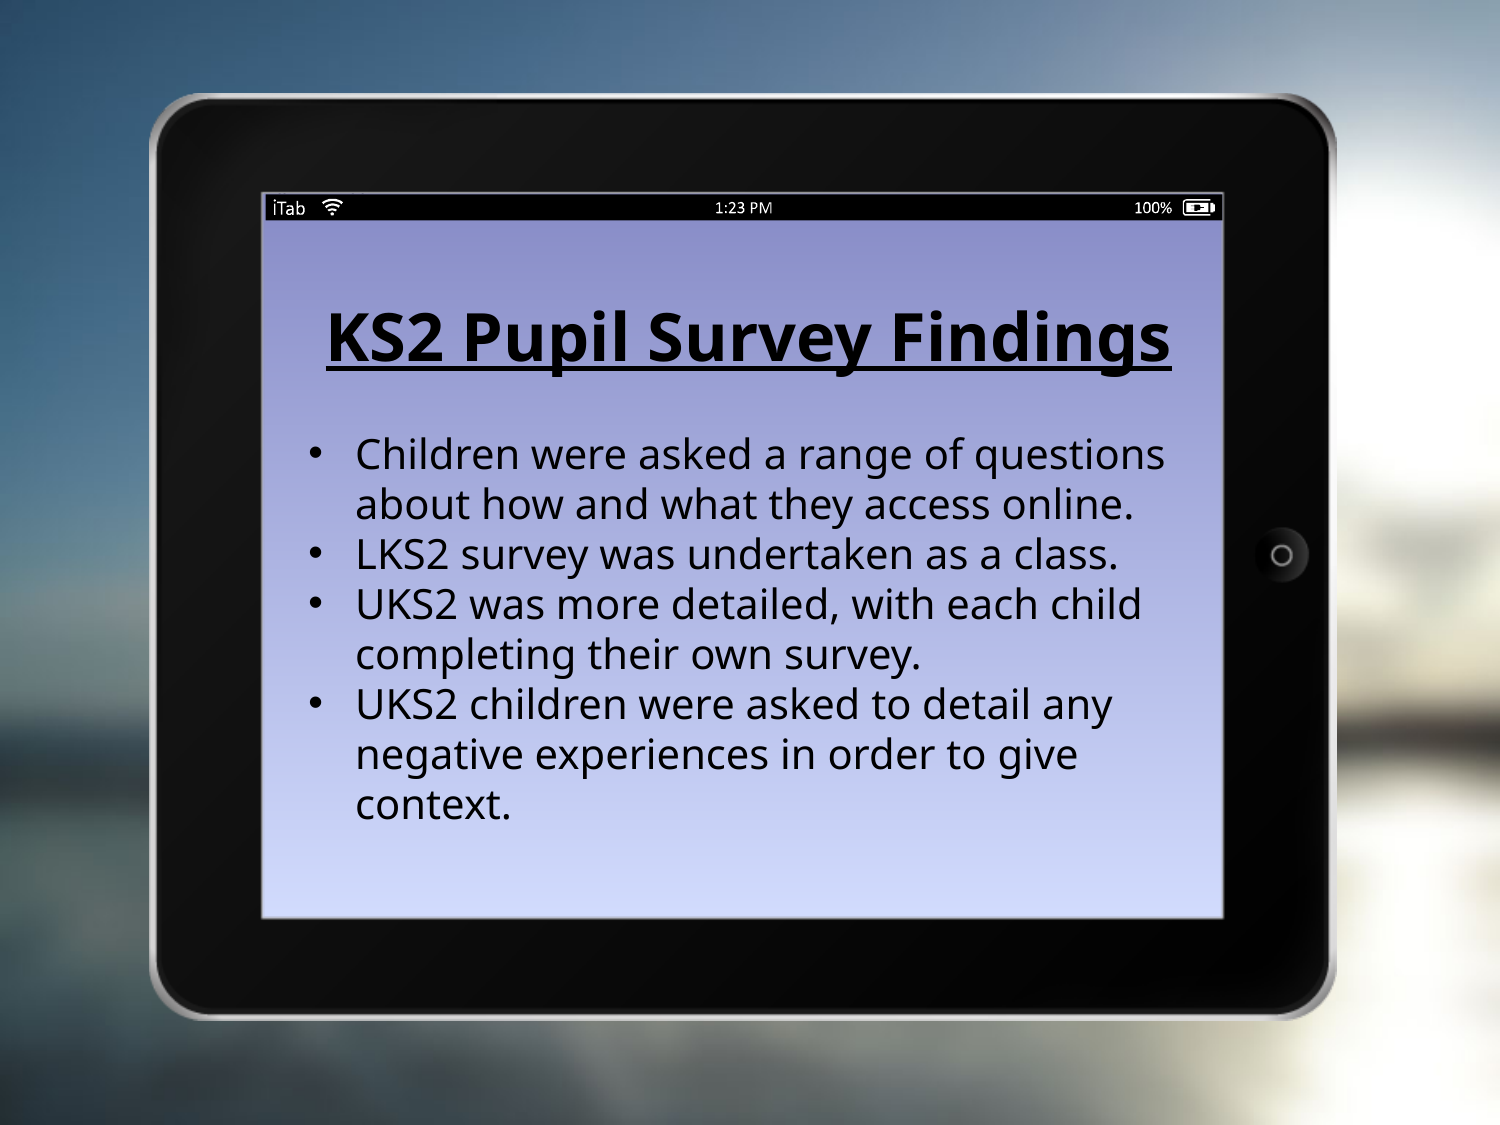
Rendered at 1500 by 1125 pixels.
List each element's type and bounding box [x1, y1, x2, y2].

text_box [265, 194, 1223, 221]
picture [0, 0, 1500, 1125]
